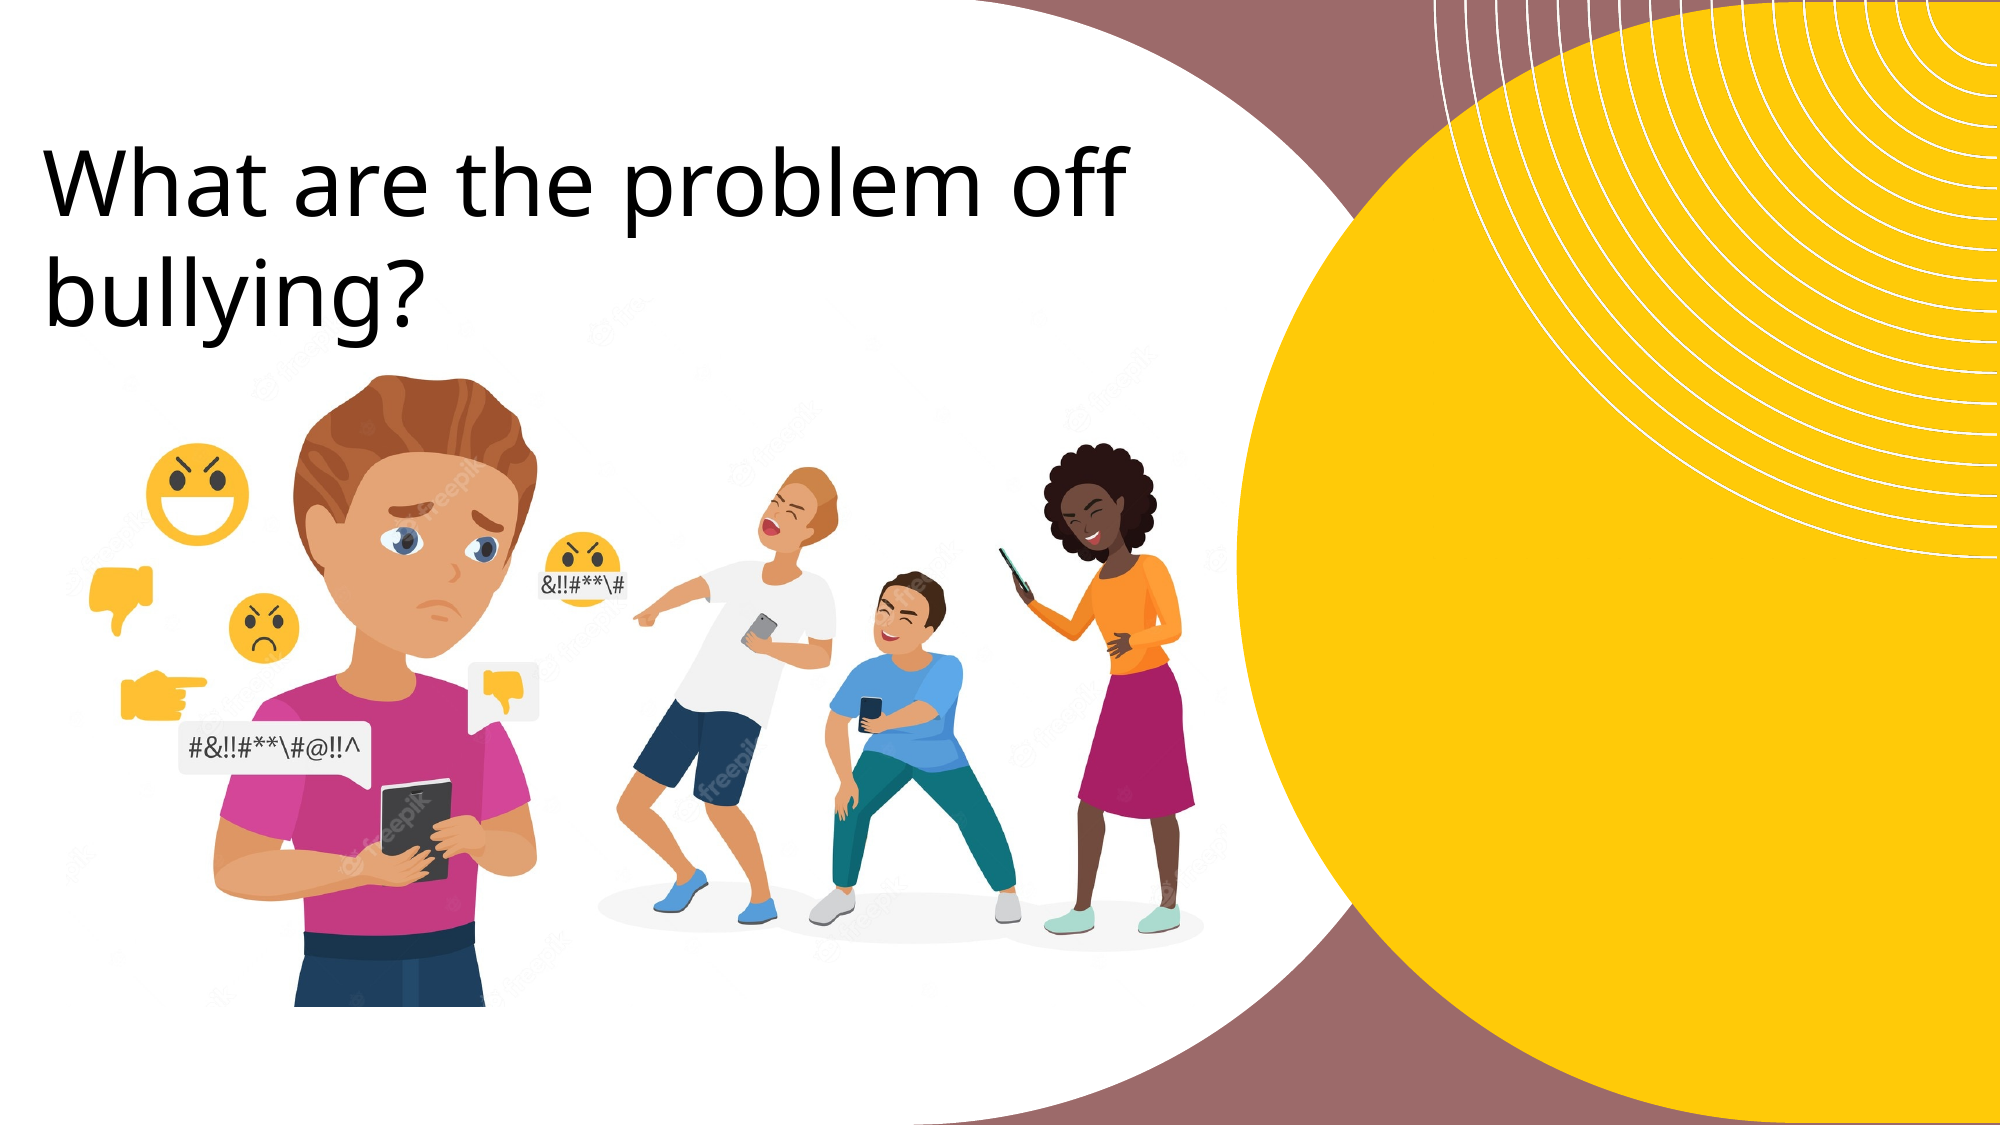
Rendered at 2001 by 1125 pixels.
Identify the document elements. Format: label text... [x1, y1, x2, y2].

text_box What are the problem off bullying? [27, 117, 1266, 353]
picture [66, 298, 1227, 1007]
picture [1433, 0, 1997, 559]
